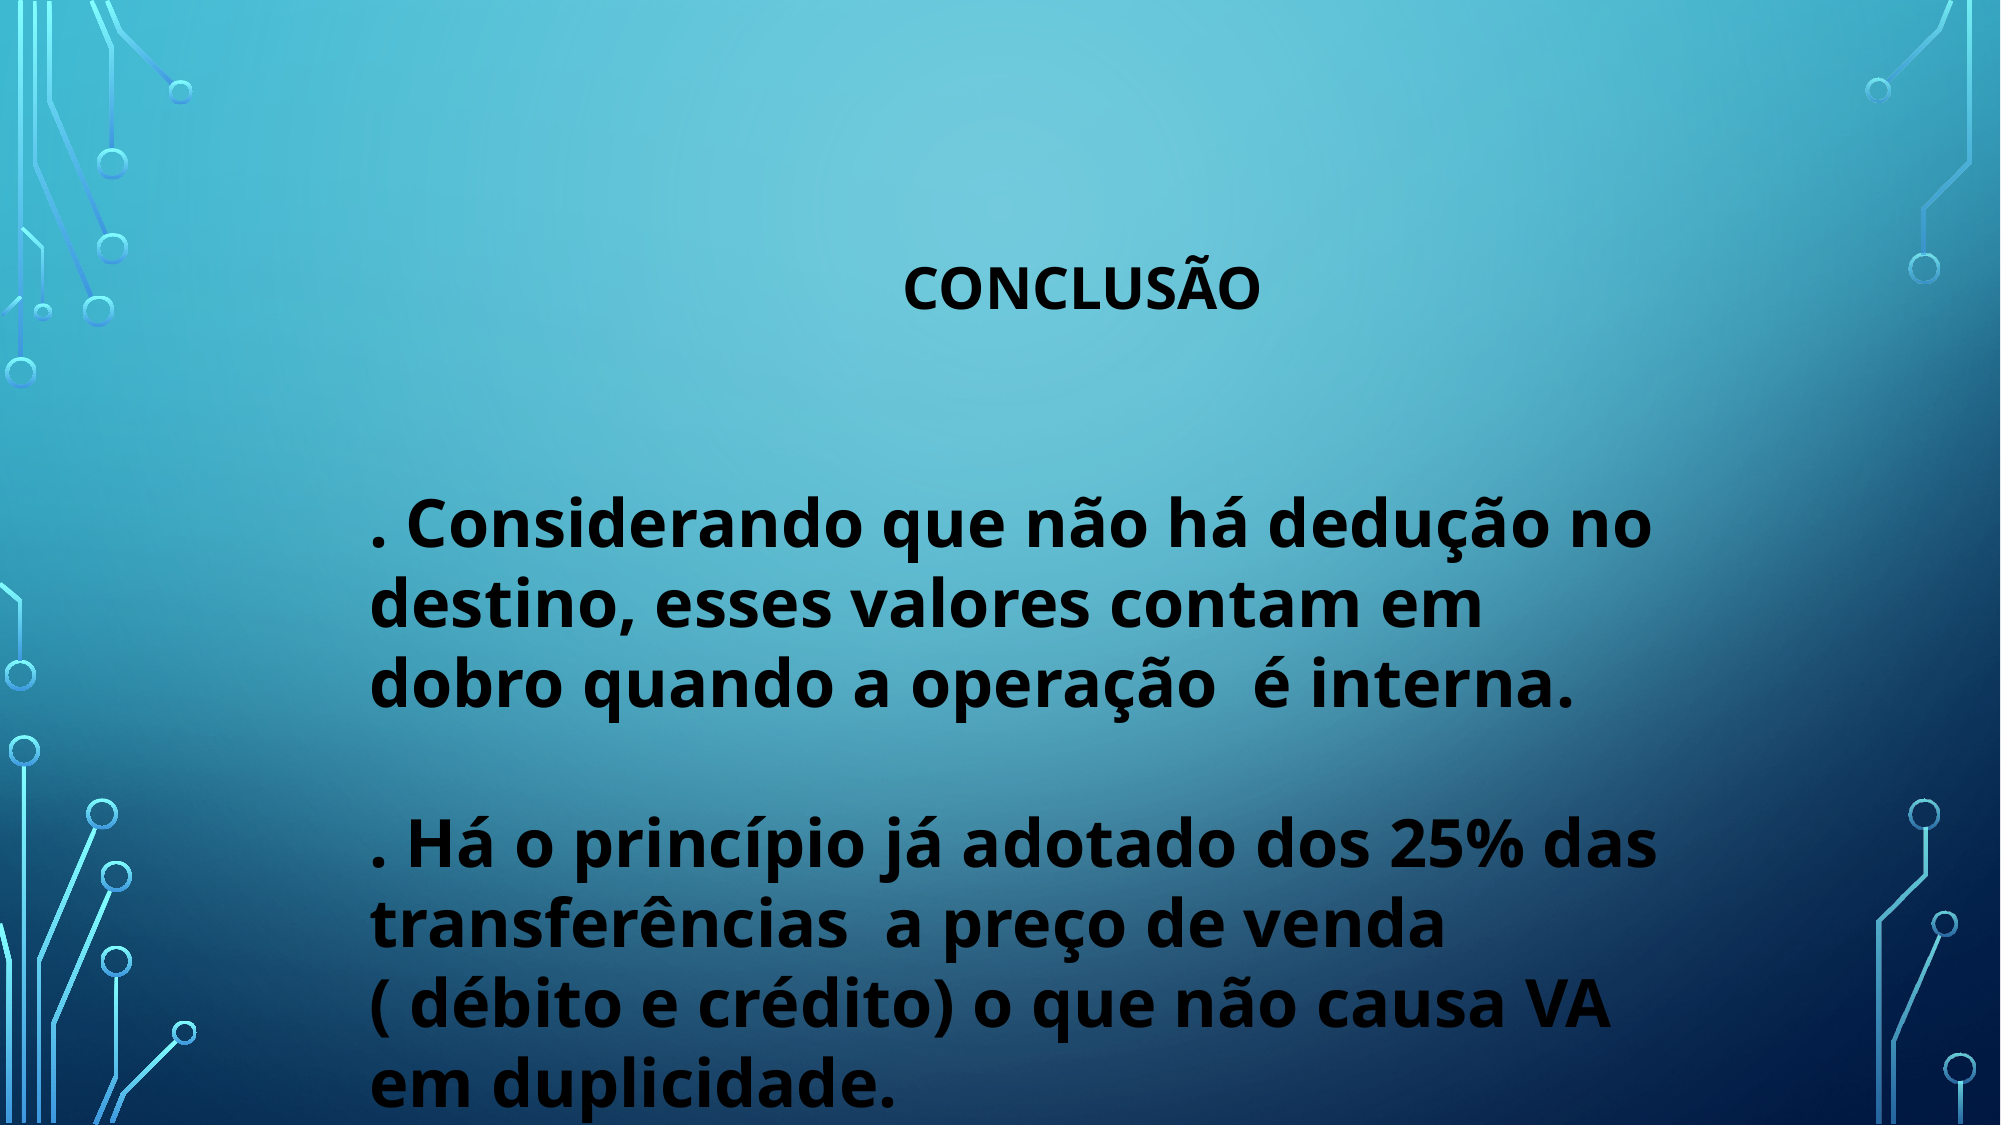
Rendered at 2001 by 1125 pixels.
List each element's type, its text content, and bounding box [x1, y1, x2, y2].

text_box CONCLUSÃO . Considerando que não há dedução no destino, esses valores contam em dobro quando a operação é interna. . Há o princípio já adotado dos 25% das transferências a preço de venda ( débito e crédito) o que não causa VA em duplicidade. [354, 198, 1685, 1125]
